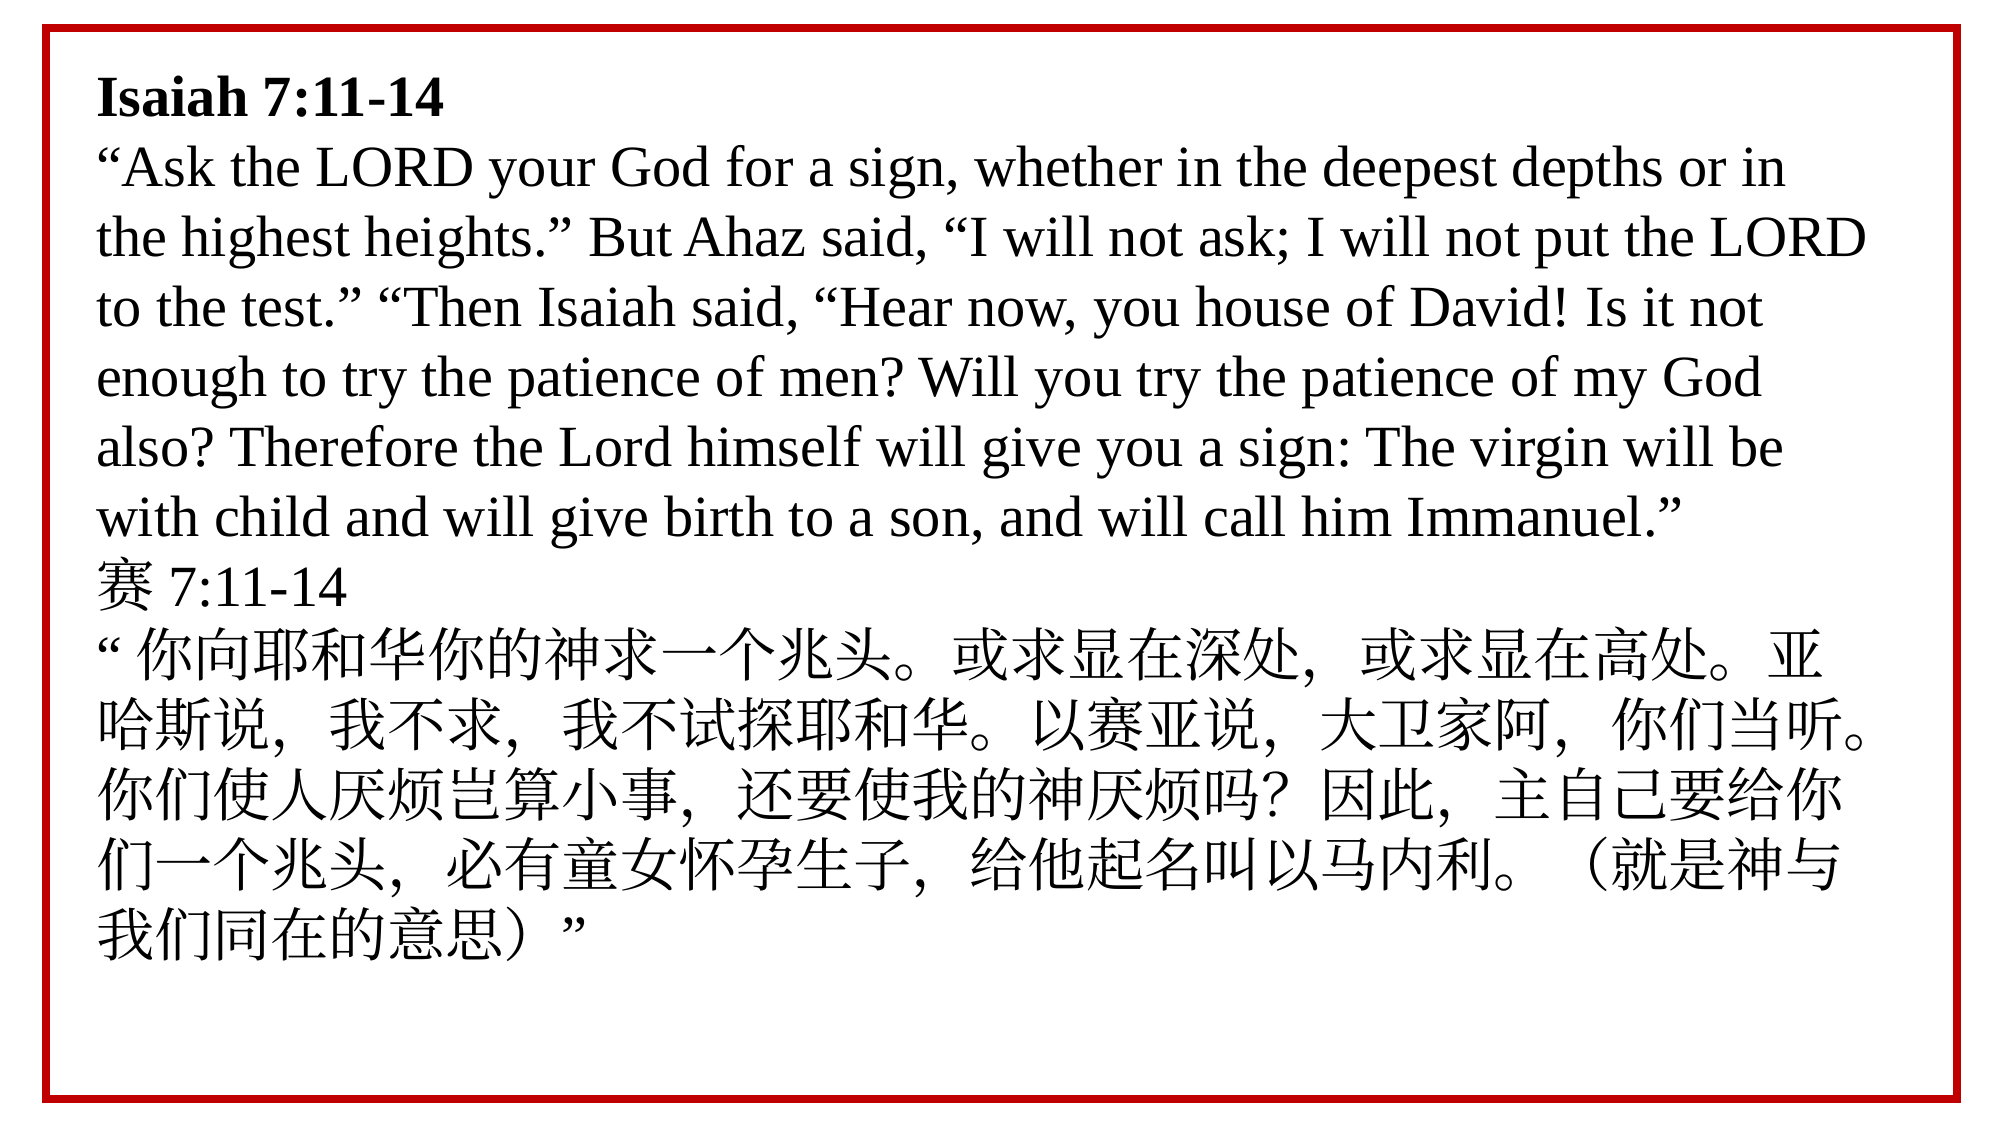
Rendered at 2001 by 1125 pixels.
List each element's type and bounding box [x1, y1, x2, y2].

text_box [45, 27, 1958, 1100]
